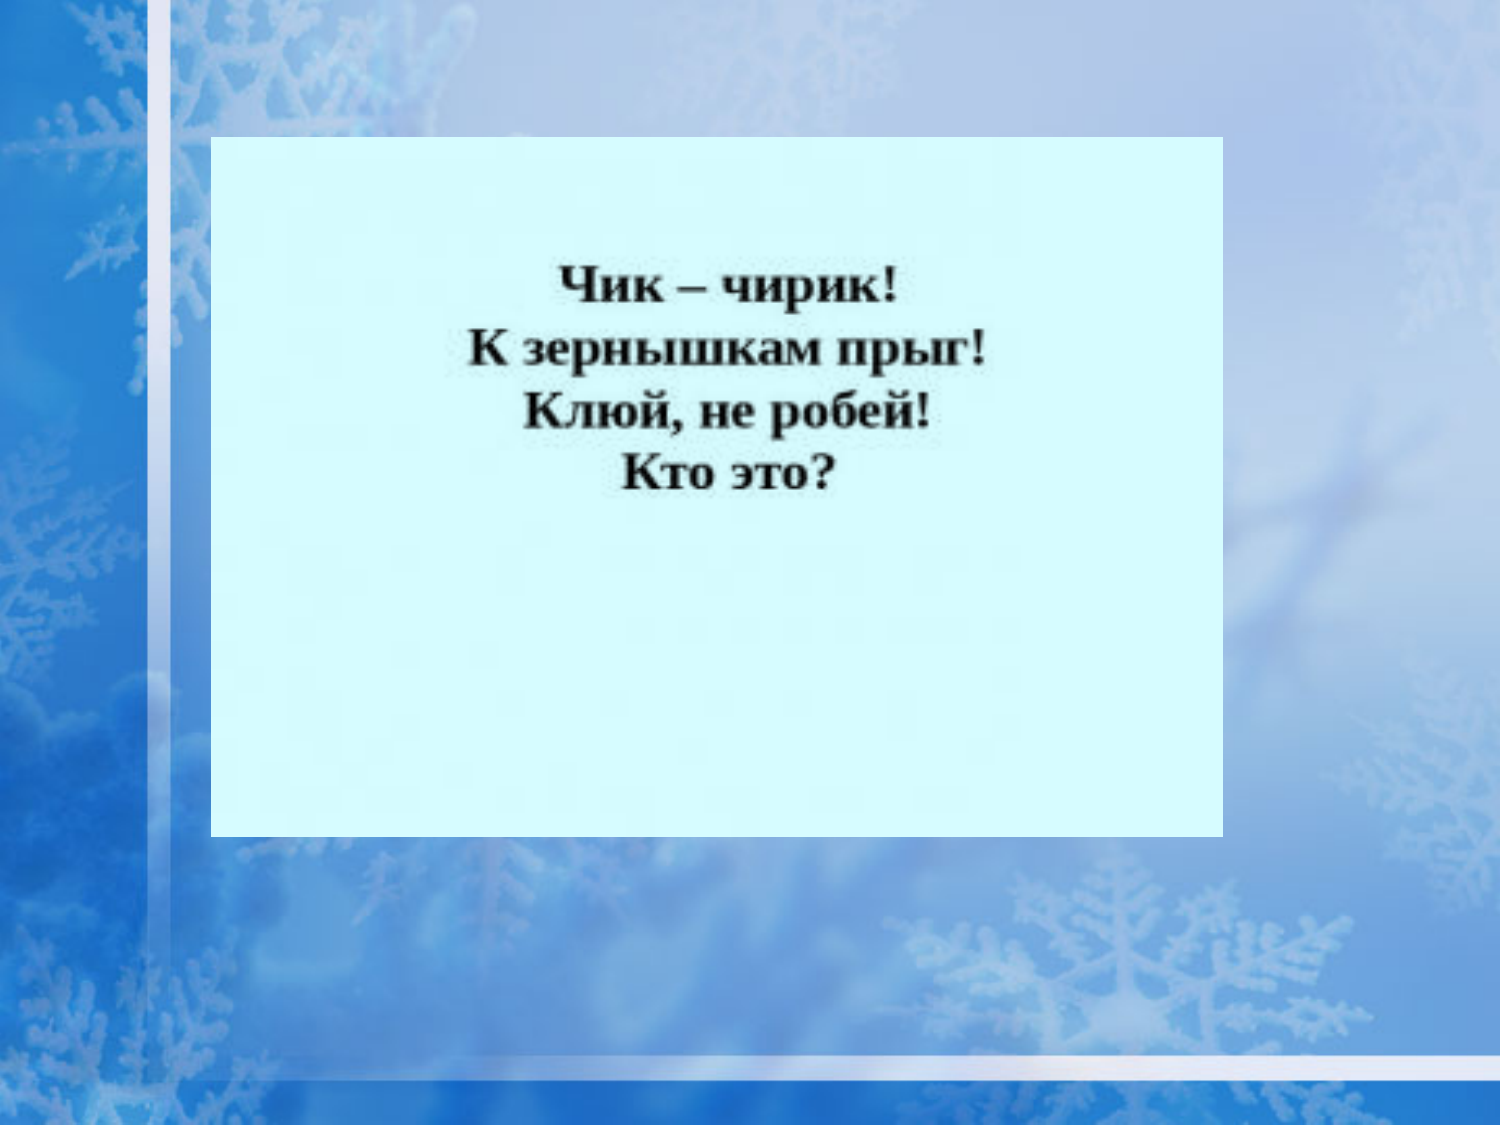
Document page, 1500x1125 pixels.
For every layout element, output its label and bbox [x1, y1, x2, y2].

list [211, 136, 1223, 837]
picture [0, 0, 1500, 1125]
